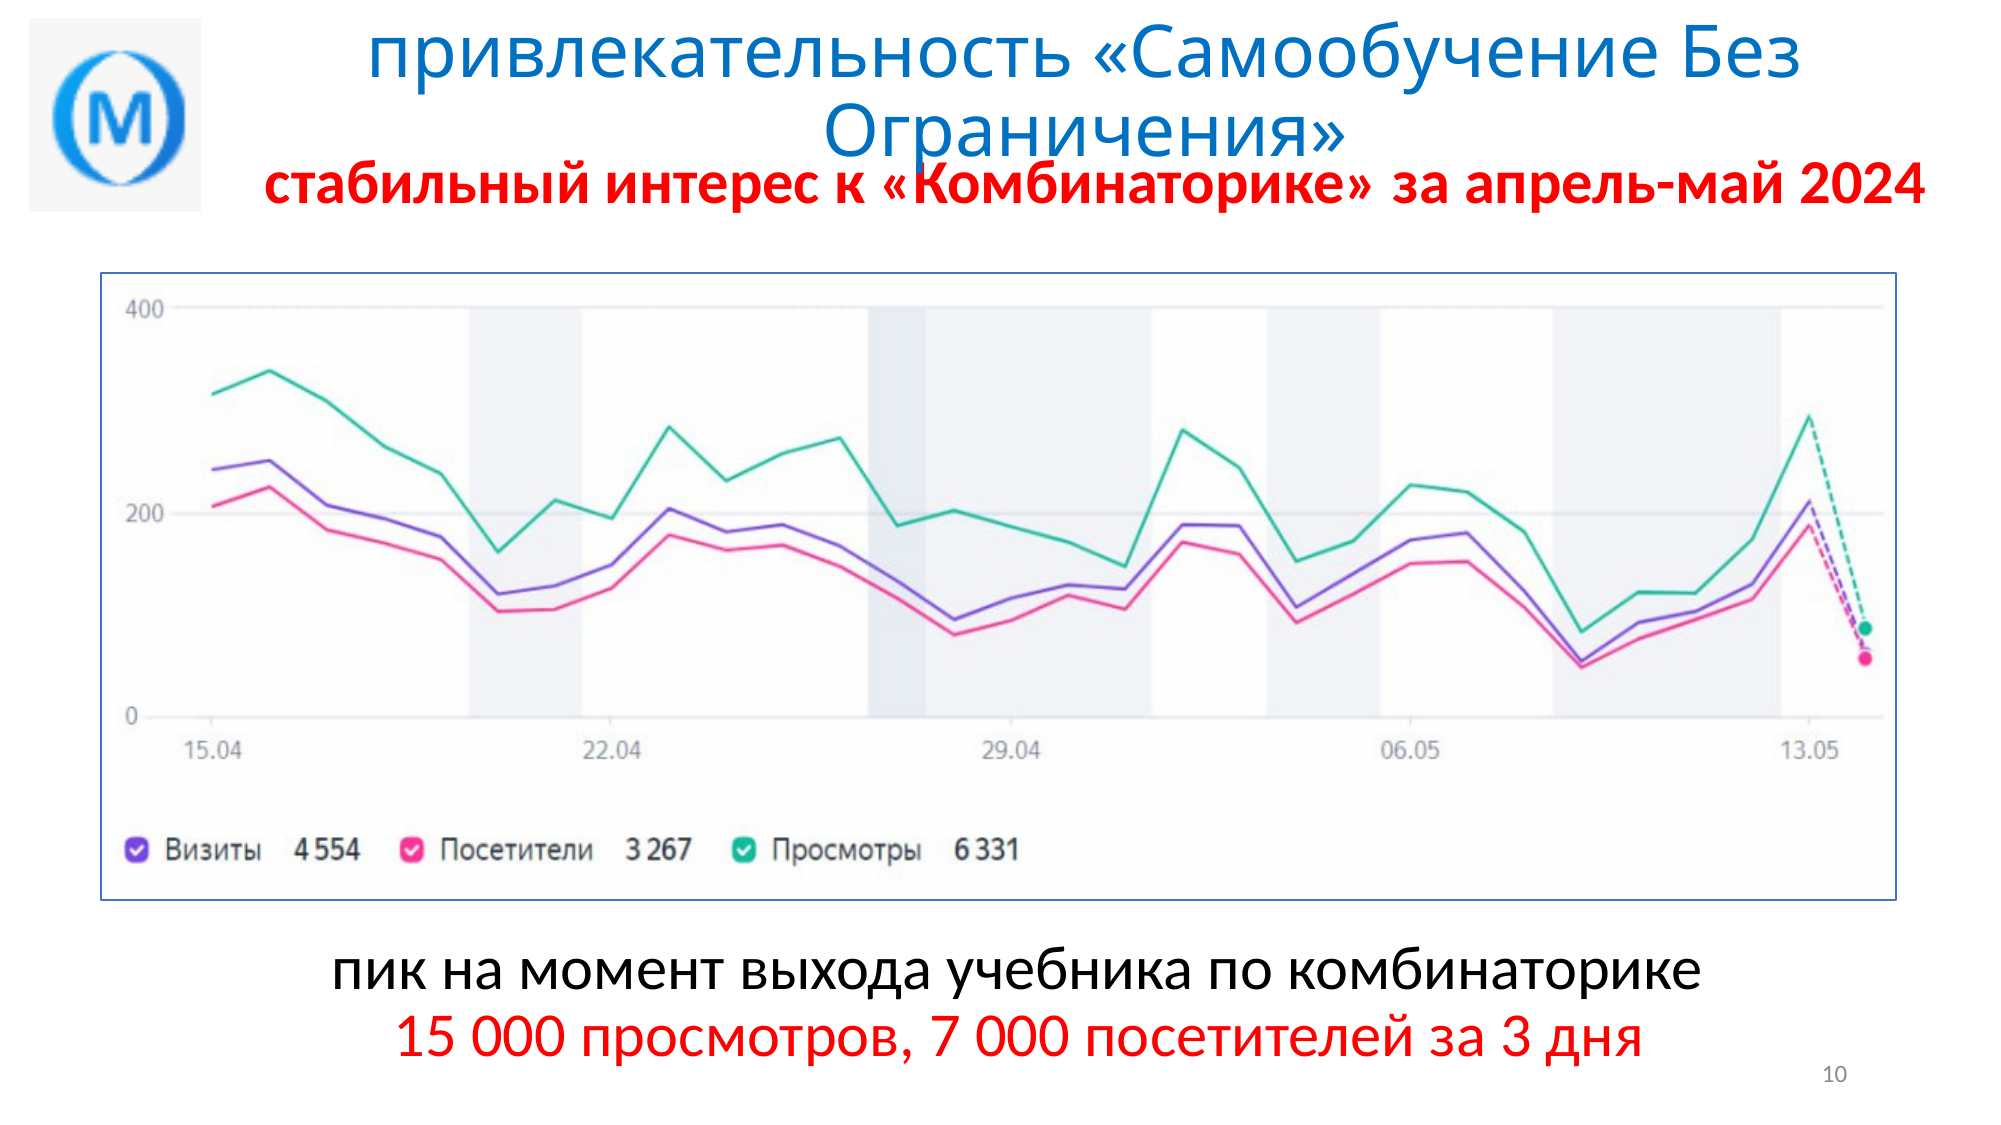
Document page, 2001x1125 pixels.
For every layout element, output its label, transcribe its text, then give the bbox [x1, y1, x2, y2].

picture [101, 273, 1896, 900]
text_box пик на момент выхода учебника по комбинаторике [303, 939, 1733, 1002]
slide_number 10 [1412, 1042, 1863, 1103]
text_box привлекательность «Самообучение Без Ограничения» [215, 53, 1955, 134]
text_box стабильный интерес к «Комбинаторике» за апрель-май 2024 [178, 153, 2000, 217]
picture [29, 18, 201, 212]
text_box 15 000 просмотров, 7 000 посетителей за 3 дня [372, 1006, 1668, 1070]
